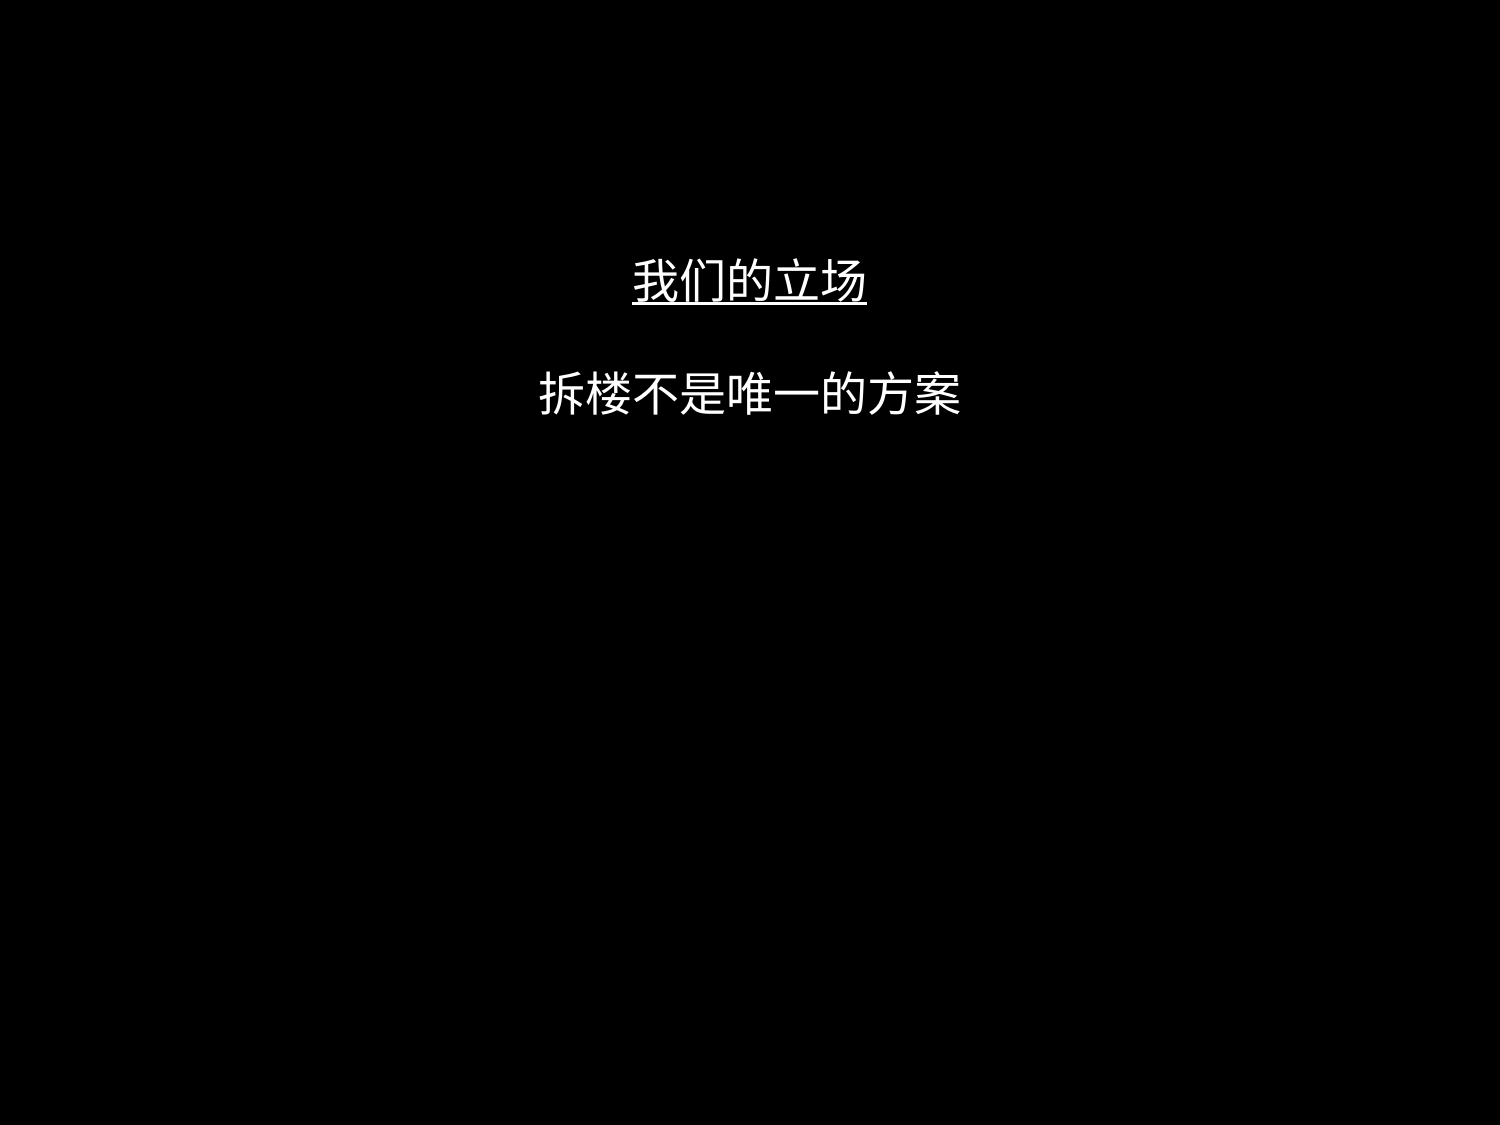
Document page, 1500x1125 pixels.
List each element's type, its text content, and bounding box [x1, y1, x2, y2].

title 我们的立场 拆楼不是唯一的方案 [111, 243, 1388, 486]
